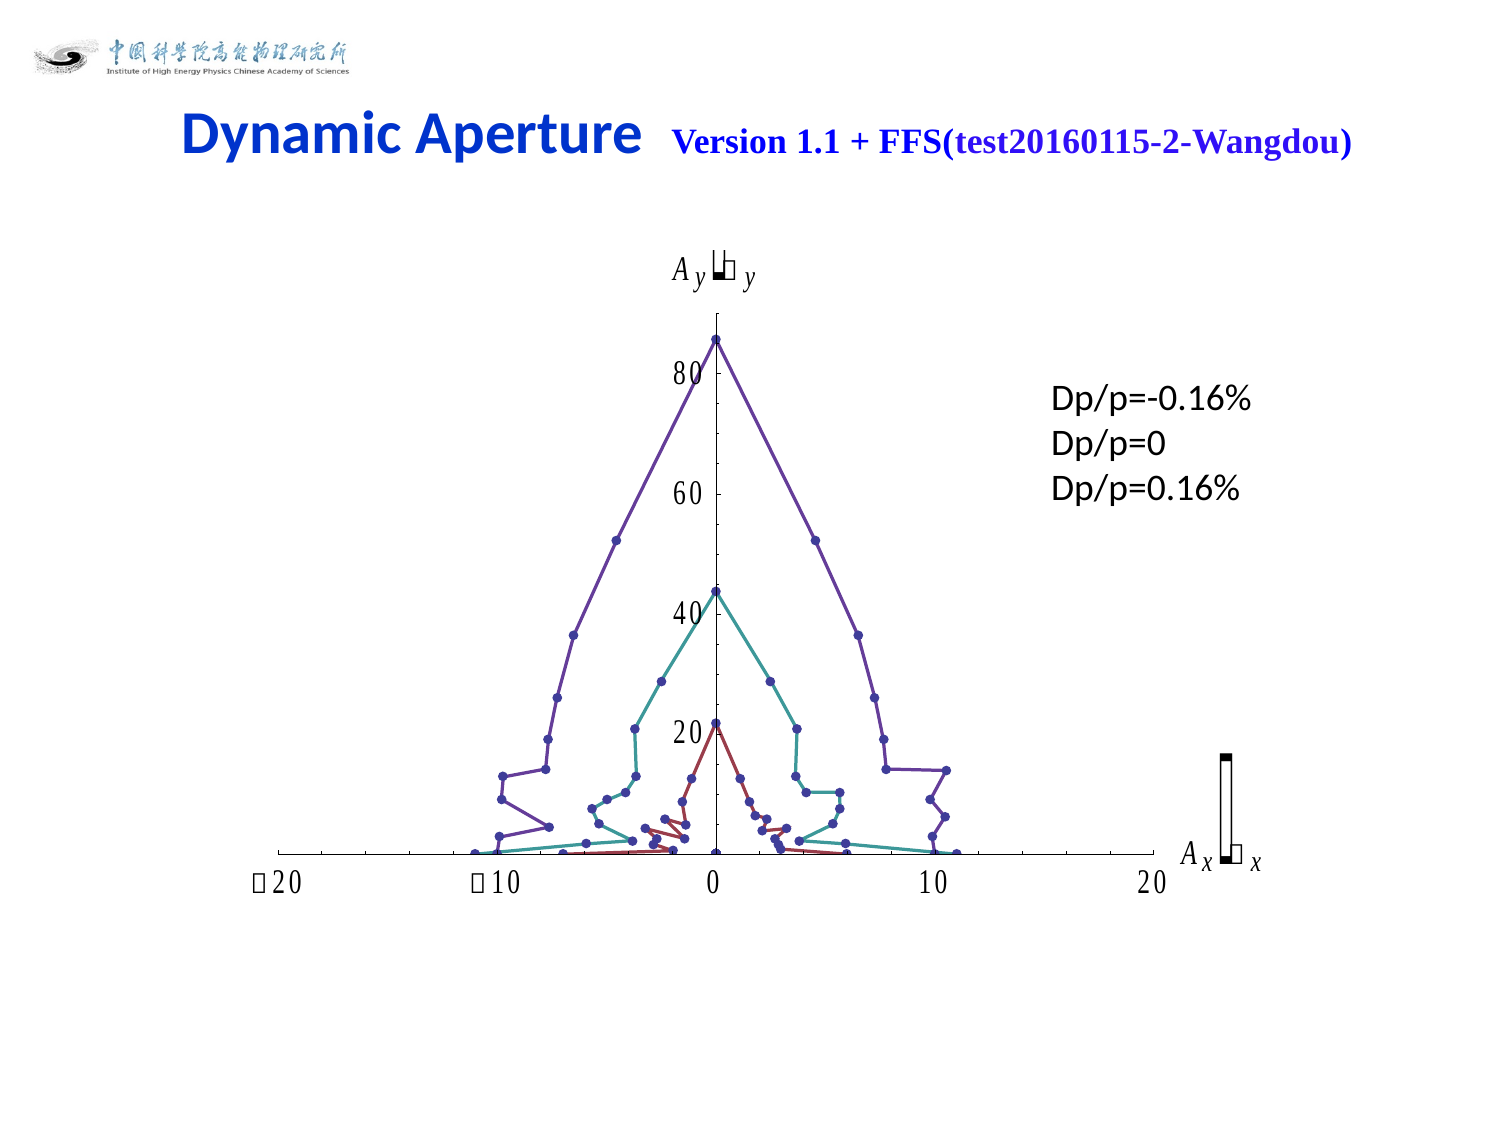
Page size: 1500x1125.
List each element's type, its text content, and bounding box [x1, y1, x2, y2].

picture [29, 31, 354, 79]
picture [142, 250, 1311, 1042]
text_box Dynamic Aperture Version 1.1 + FFS(test20160115-2-Wangdou) [147, 83, 1379, 176]
